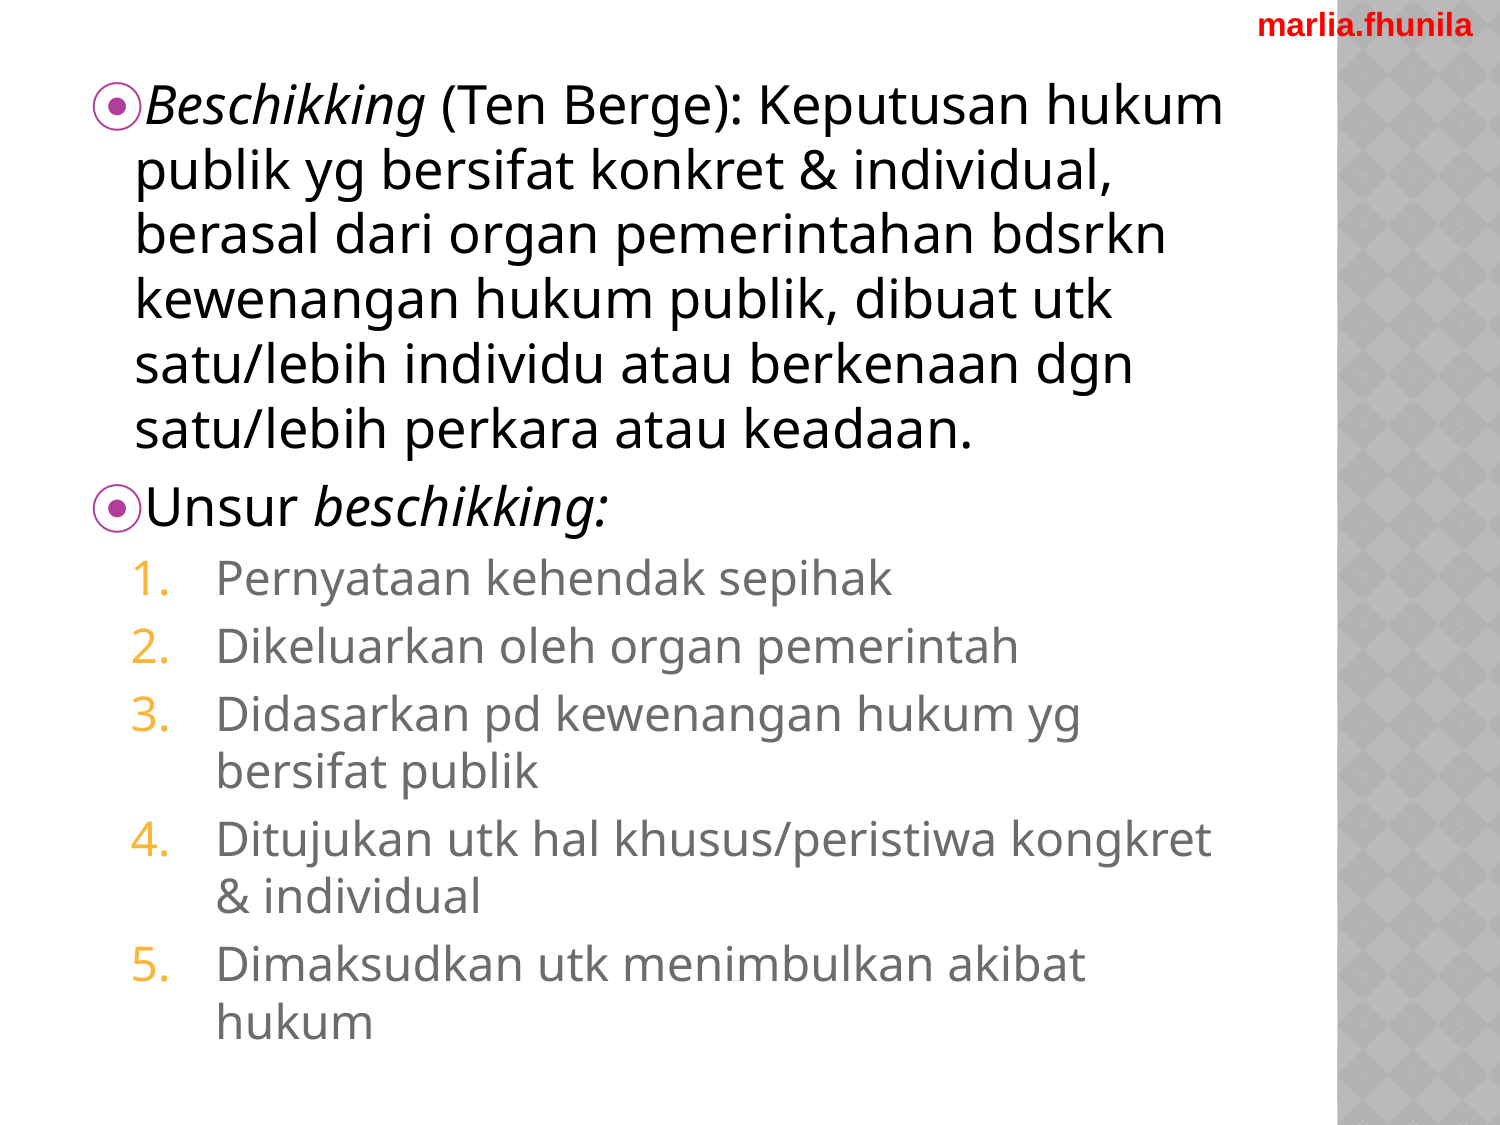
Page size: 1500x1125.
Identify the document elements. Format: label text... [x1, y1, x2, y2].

text_box marlia.fhunila [1230, 0, 1500, 47]
list Beschikking (Ten Berge): Keputusan hukum publik yg bersifat konkret & individual, berasal dari organ pemerintahan bdsrkn kewenangan hukum publik, dibuat utk satu/lebih individu atau berkenaan dgn satu/lebih perkara atau keadaan. Unsur beschikking: Pernyataan kehendak sepihak Dikeluarkan oleh organ pemerintah Didasarkan pd kewenangan hukum yg bersifat publik Ditujukan utk hal khusus/peristiwa kongkret & individual Dimaksudkan utk menimbulkan akibat hukum [75, 62, 1263, 1060]
